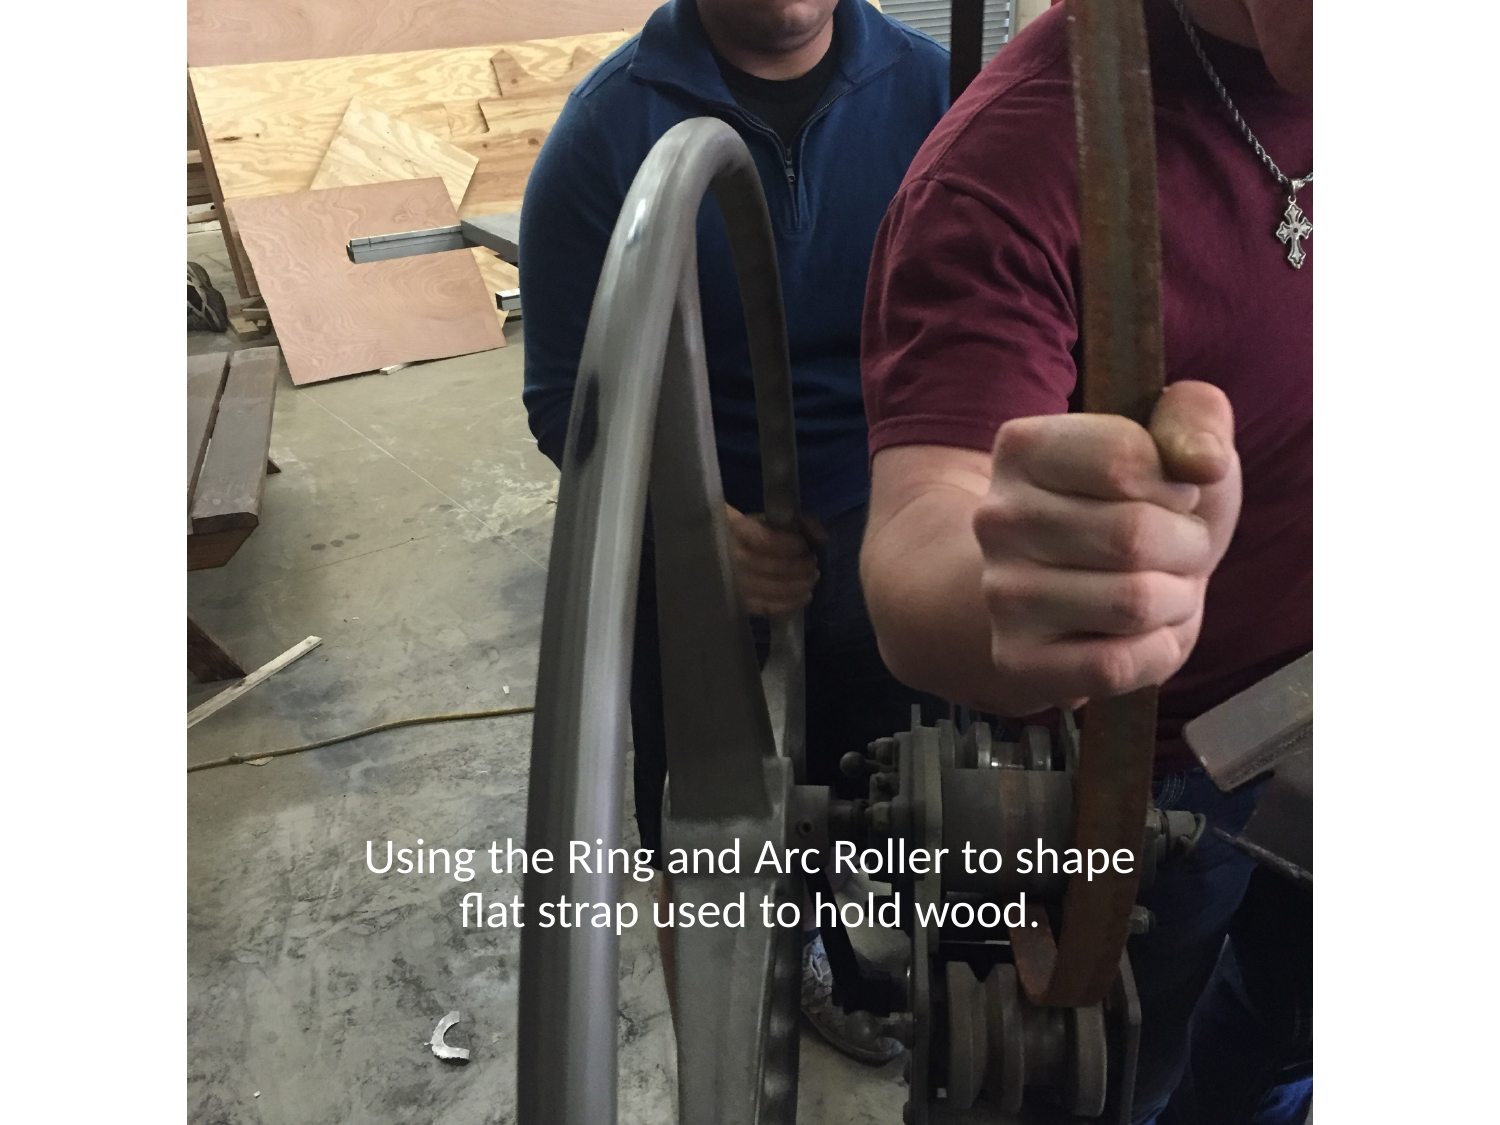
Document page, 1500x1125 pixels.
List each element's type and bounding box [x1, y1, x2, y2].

picture [187, 0, 1313, 1125]
